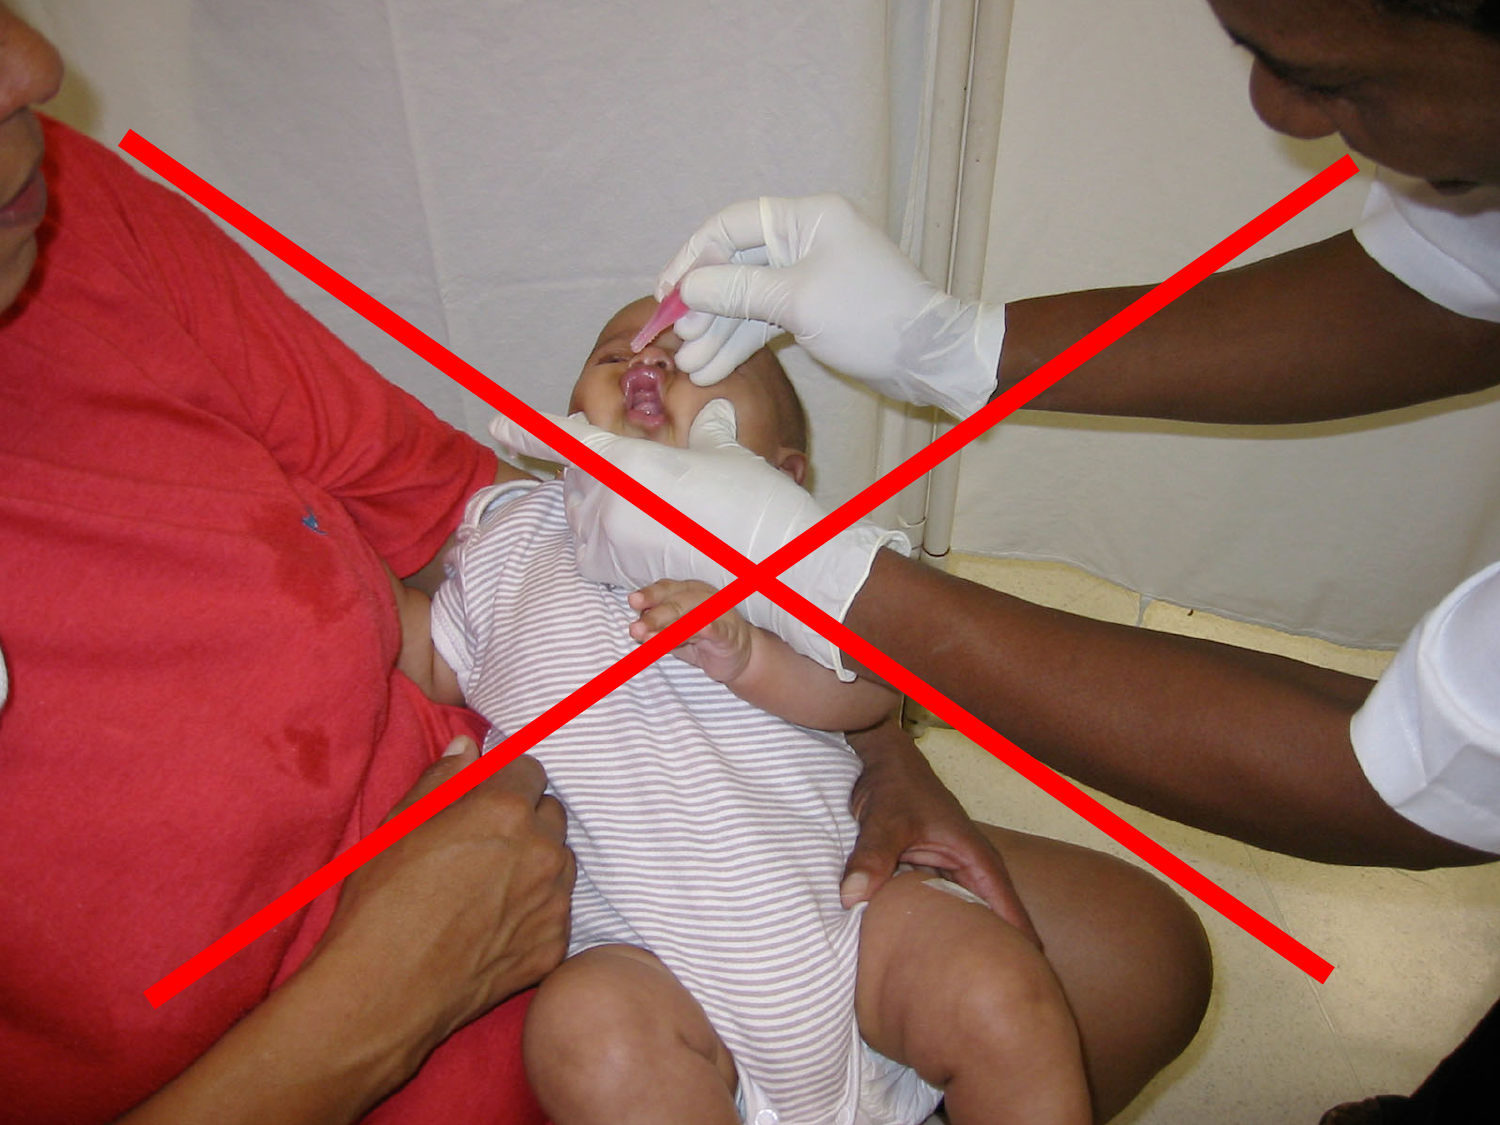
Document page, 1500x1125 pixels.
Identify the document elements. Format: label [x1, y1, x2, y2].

text_box [123, 136, 1329, 977]
picture [0, 0, 1500, 1125]
text_box [148, 161, 1354, 1002]
